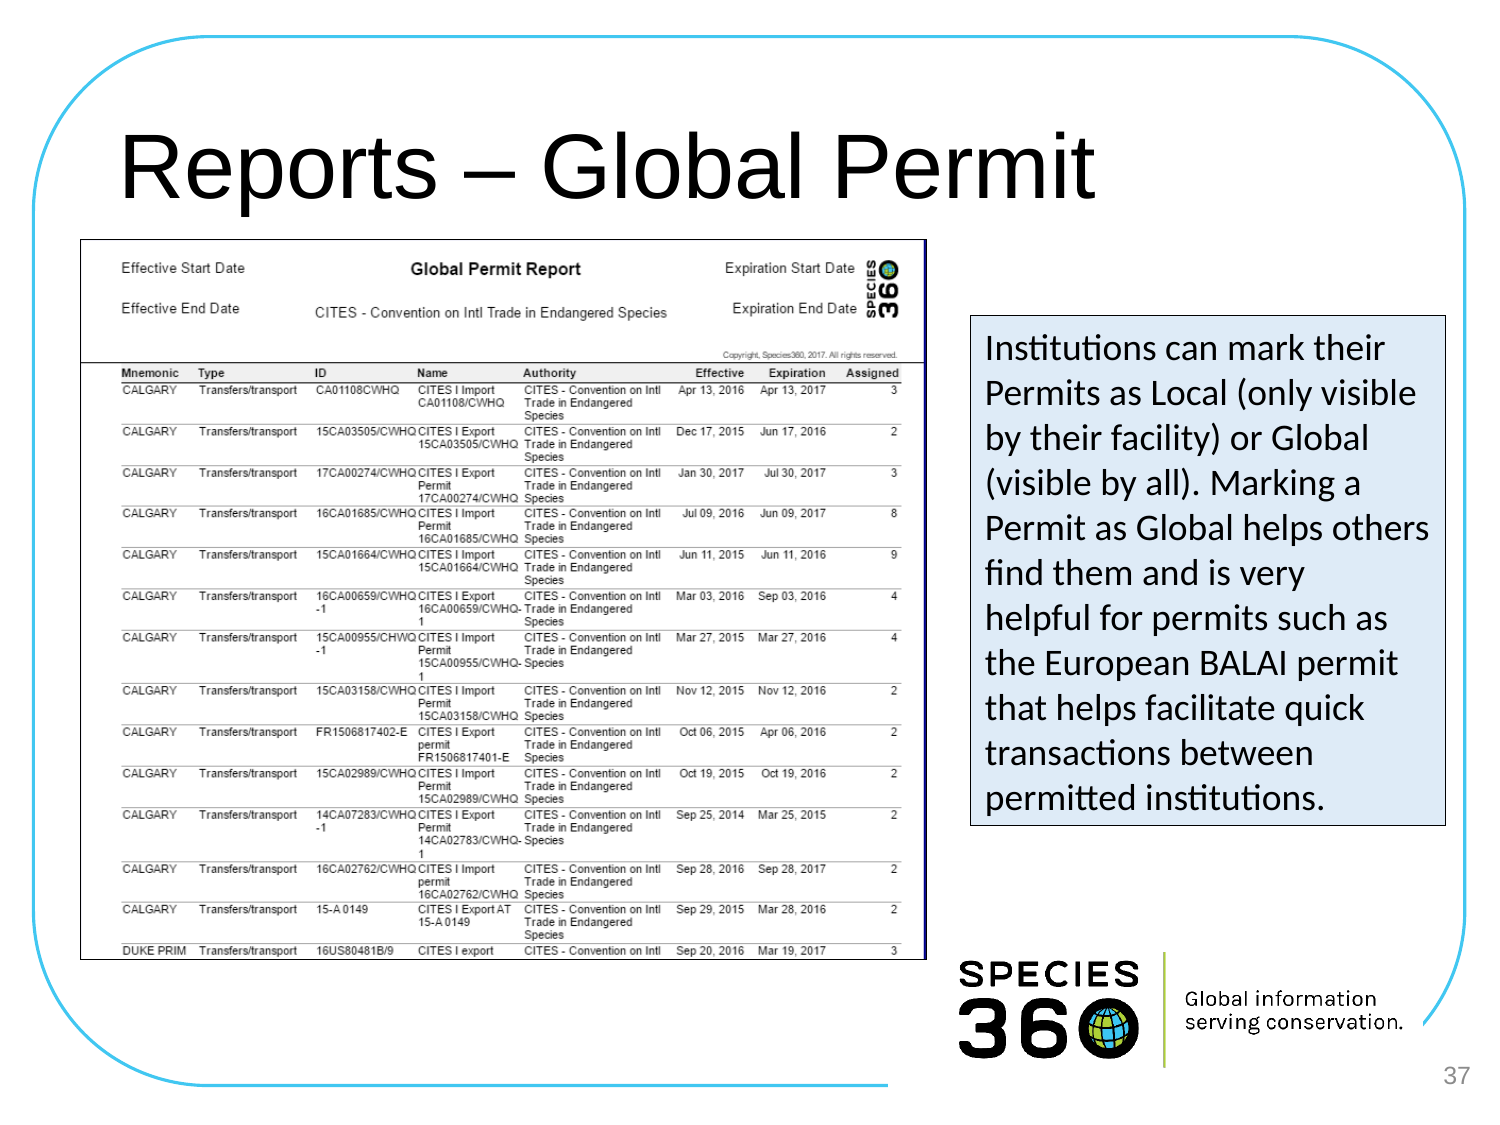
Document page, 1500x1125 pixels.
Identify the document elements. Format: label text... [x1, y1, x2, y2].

text_box Institutions can mark their Permits as Local (only visible by their facility) or Global (visible by all). Marking a Permit as Global helps others find them and is very helpful for permits such as the European BALAI permit that helps facilitate quick transactions between permitted institutions. [970, 315, 1446, 826]
picture [954, 944, 1407, 1075]
picture [80, 239, 927, 960]
slide_number 37 [1148, 1044, 1487, 1105]
title Reports – Global Permit [103, 59, 1397, 278]
